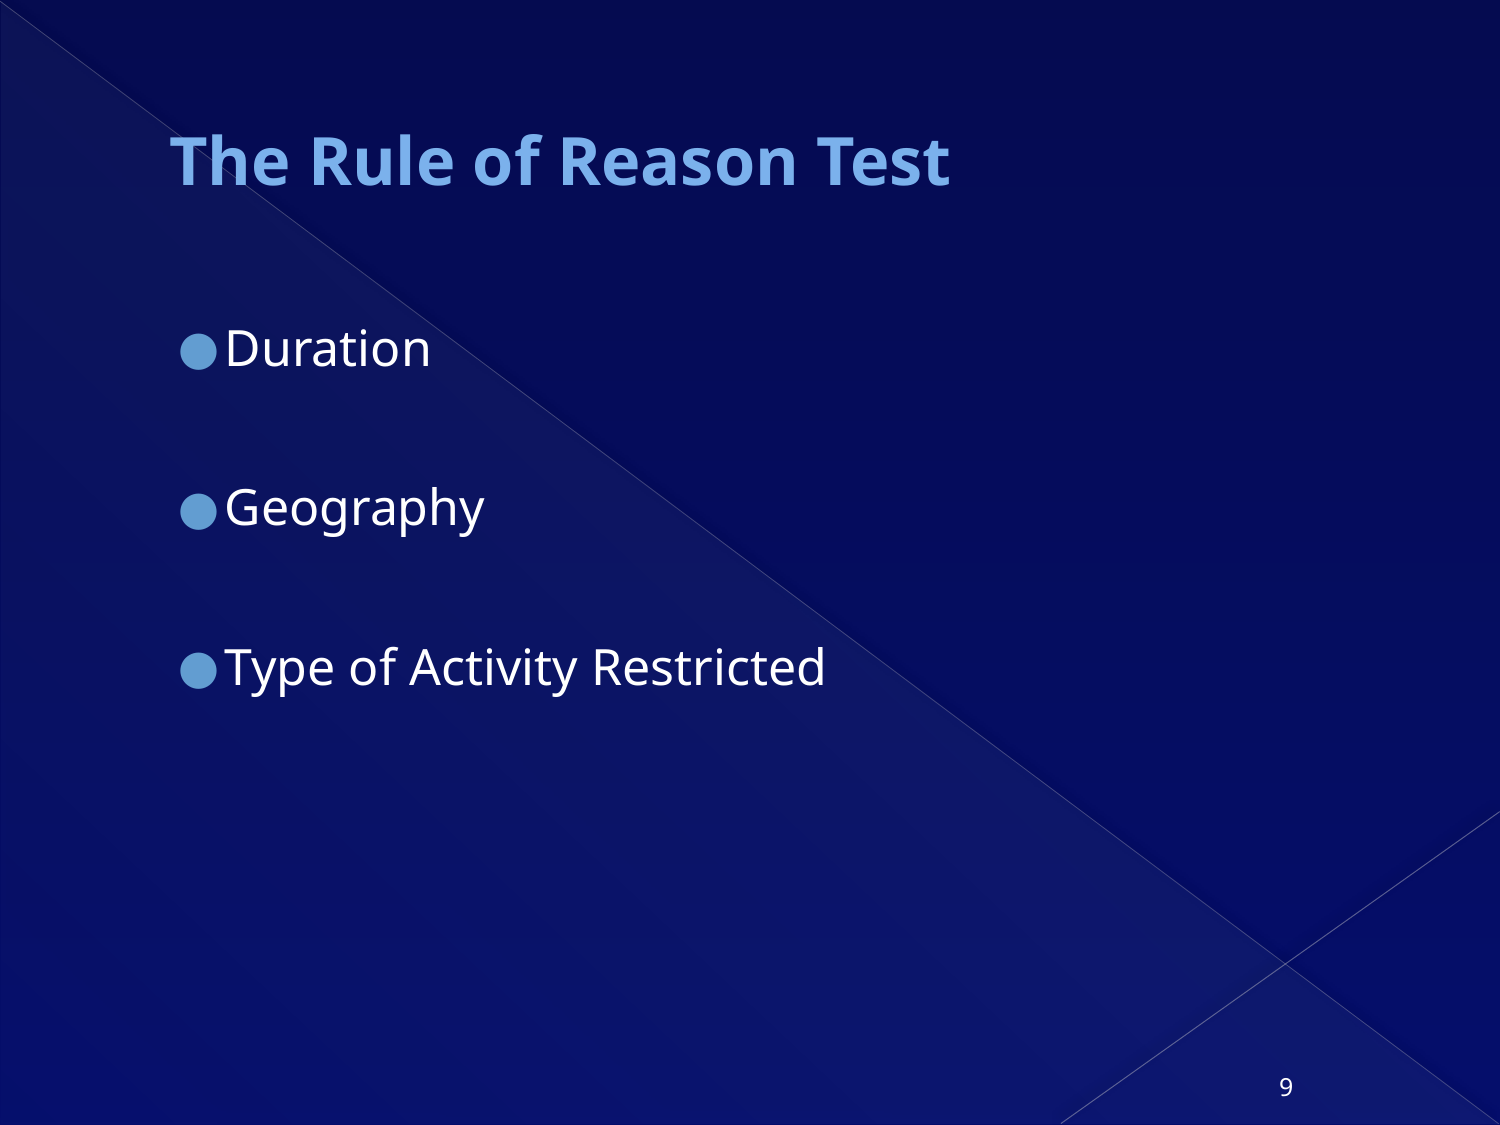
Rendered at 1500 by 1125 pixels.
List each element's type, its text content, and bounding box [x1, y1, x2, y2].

list Duration Geography Type of Activity Restricted [75, 308, 1425, 1059]
title The Rule of Reason Test [75, 43, 1425, 274]
slide_number 9 [1245, 1063, 1328, 1113]
